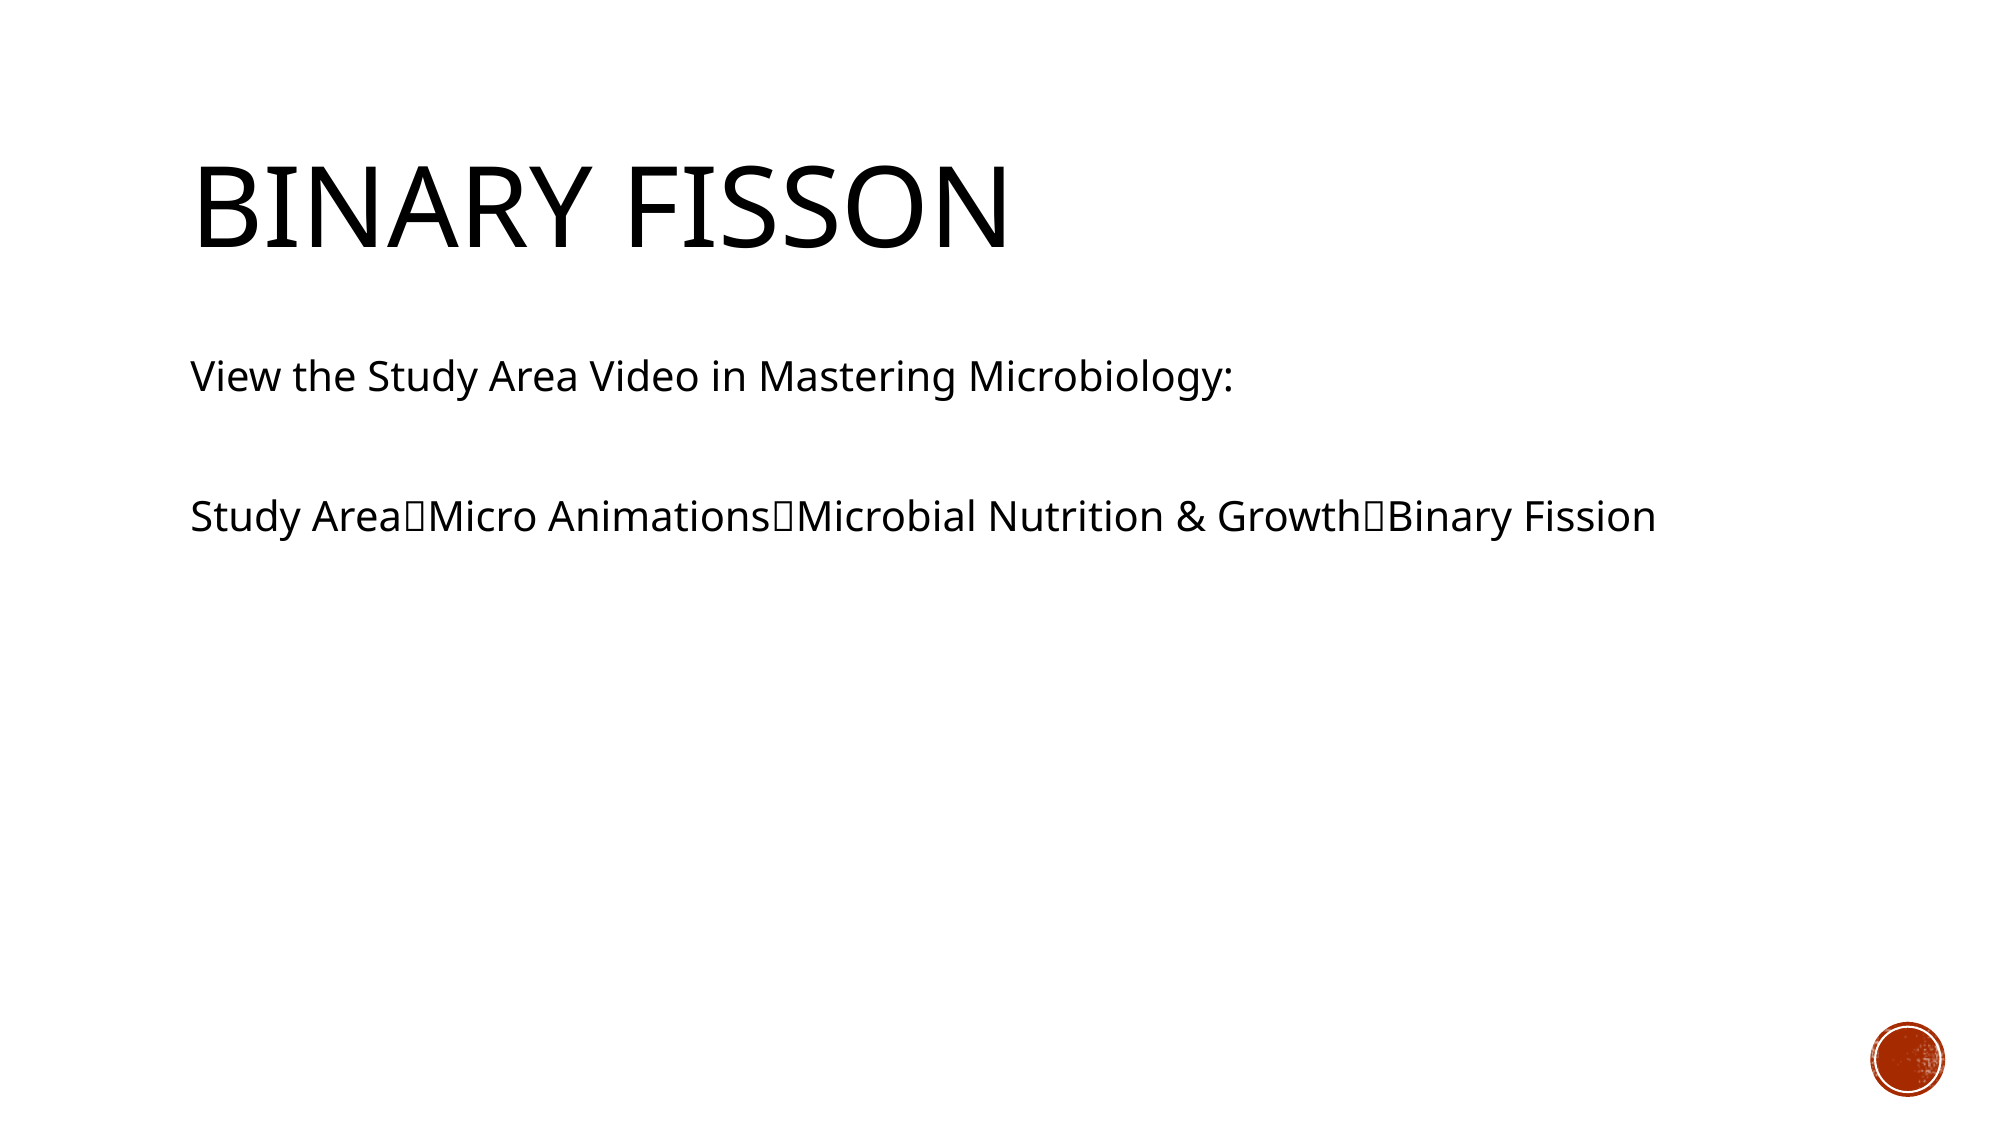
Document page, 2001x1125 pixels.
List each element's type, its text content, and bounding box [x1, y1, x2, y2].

list View the Study Area Video in Mastering Microbiology: Study AreaMicro AnimationsMicrobial Nutrition & GrowthBinary Fission [175, 348, 1826, 1013]
title Binary Fisson [175, 79, 1826, 344]
